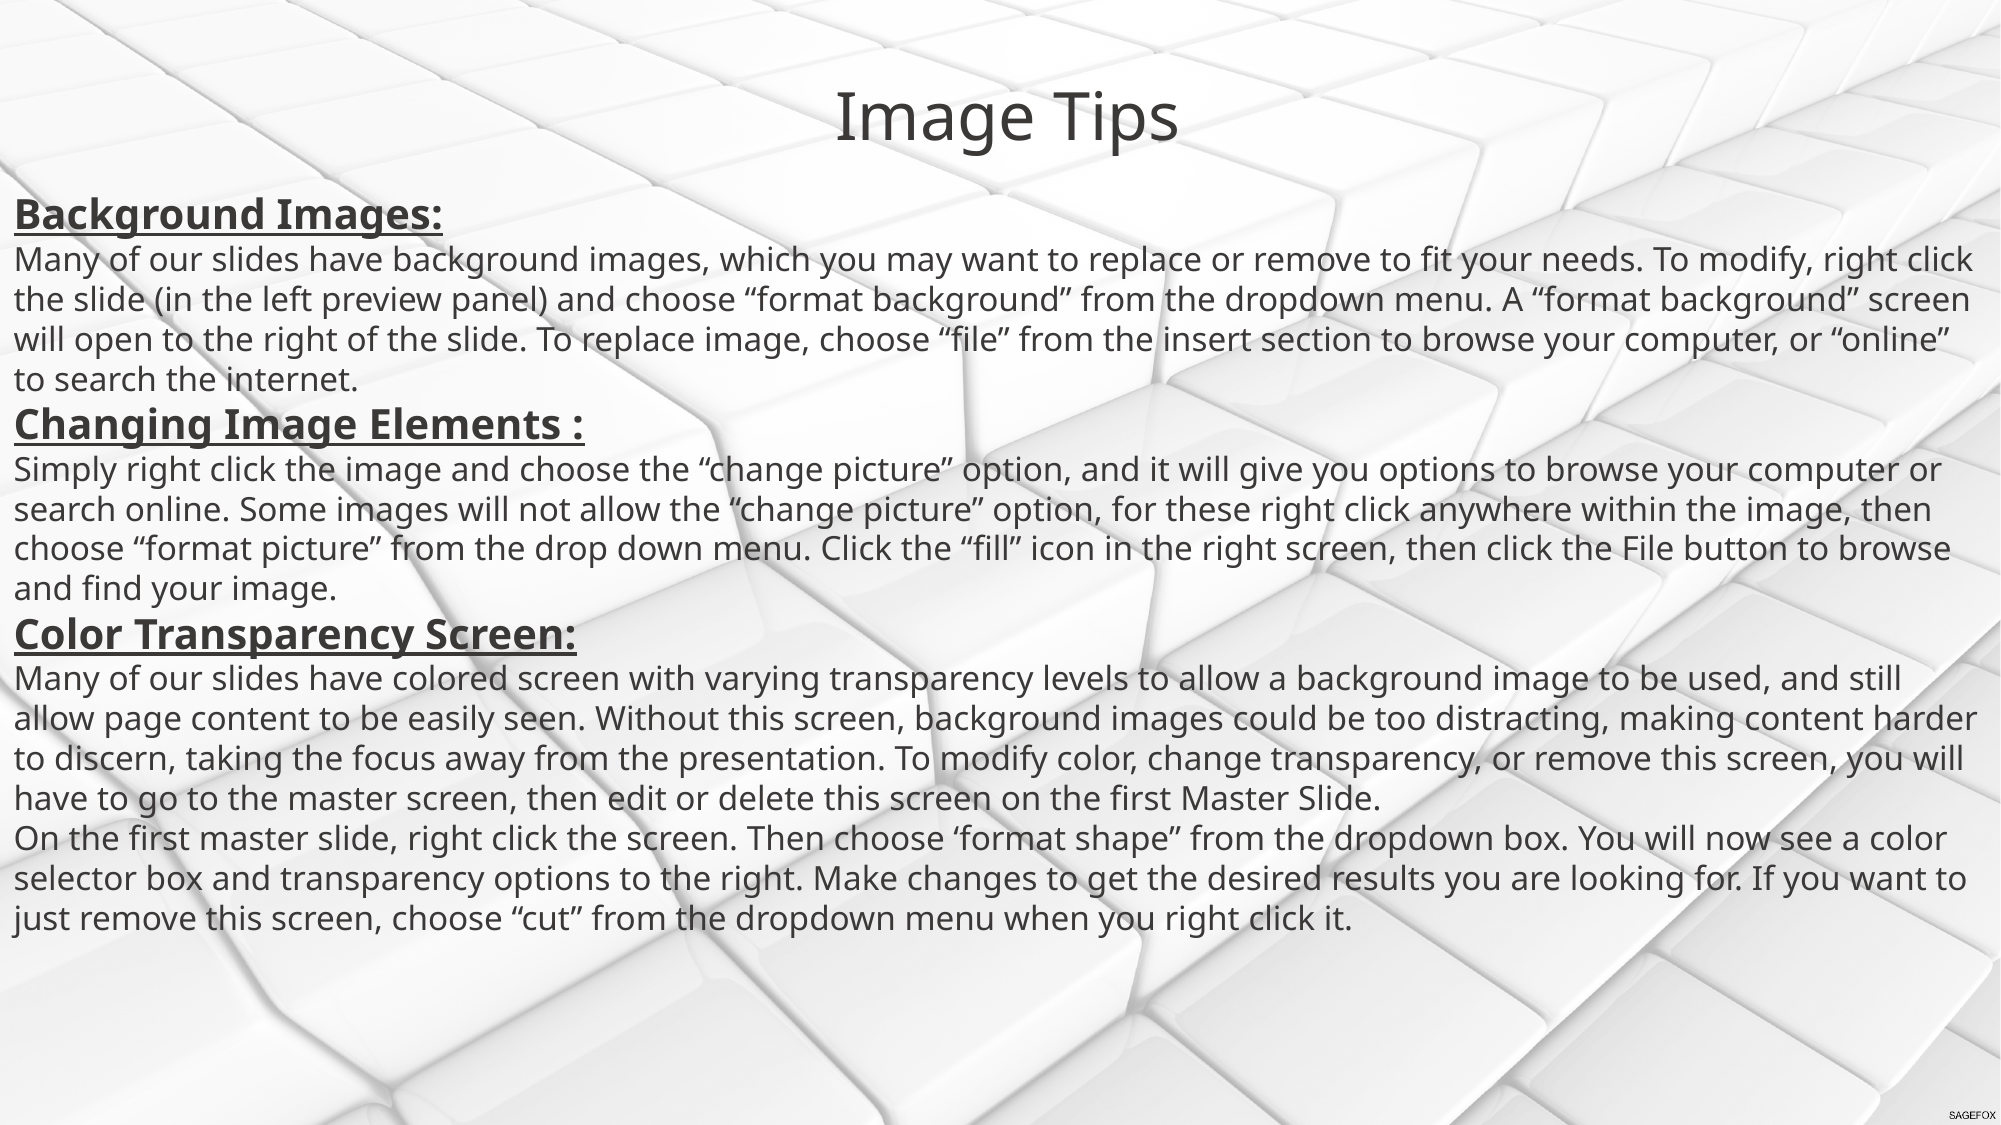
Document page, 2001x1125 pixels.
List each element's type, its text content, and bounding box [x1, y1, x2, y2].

title Image Tips [597, 59, 1420, 177]
text_box Background Images: Many of our slides have background images, which you may want to replace or remove to fit your needs. To modify, right click the slide (in the left preview panel) and choose “format background” from the dropdown menu. A “format background” screen will open to the right of the slide. To replace image, choose “file” from the insert section to browse your computer, or “online” to search the internet. Changing Image Elements : Simply right click the image and choose the “change picture” option, and it will give you options to browse your computer or search online. Some images will not allow the “change picture” option, for these right click anywhere within the image, then choose “format picture” from the drop down menu. Click the “fill” icon in the right screen, then click the File button to browse and find your image. Color Transparency Screen: Many of our slides have colored screen with varying transparency levels to allow a background image to be used, and still allow page content to be easily seen. Without this screen, background images could be too distracting, making content harder to discern, taking the focus away from the presentation. To modify color, change transparency, or remove this screen, you will have to go to the master screen, then edit or delete this screen on the first Master Slide. On the first master slide, right click the screen. Then choose ‘format shape” from the dropdown box. You will now see a color selector box and transparency options to the right. Make changes to get the desired results you are looking for. If you want to just remove this screen, choose “cut” from the dropdown menu when you right click it. [0, 0, 2000, 1125]
